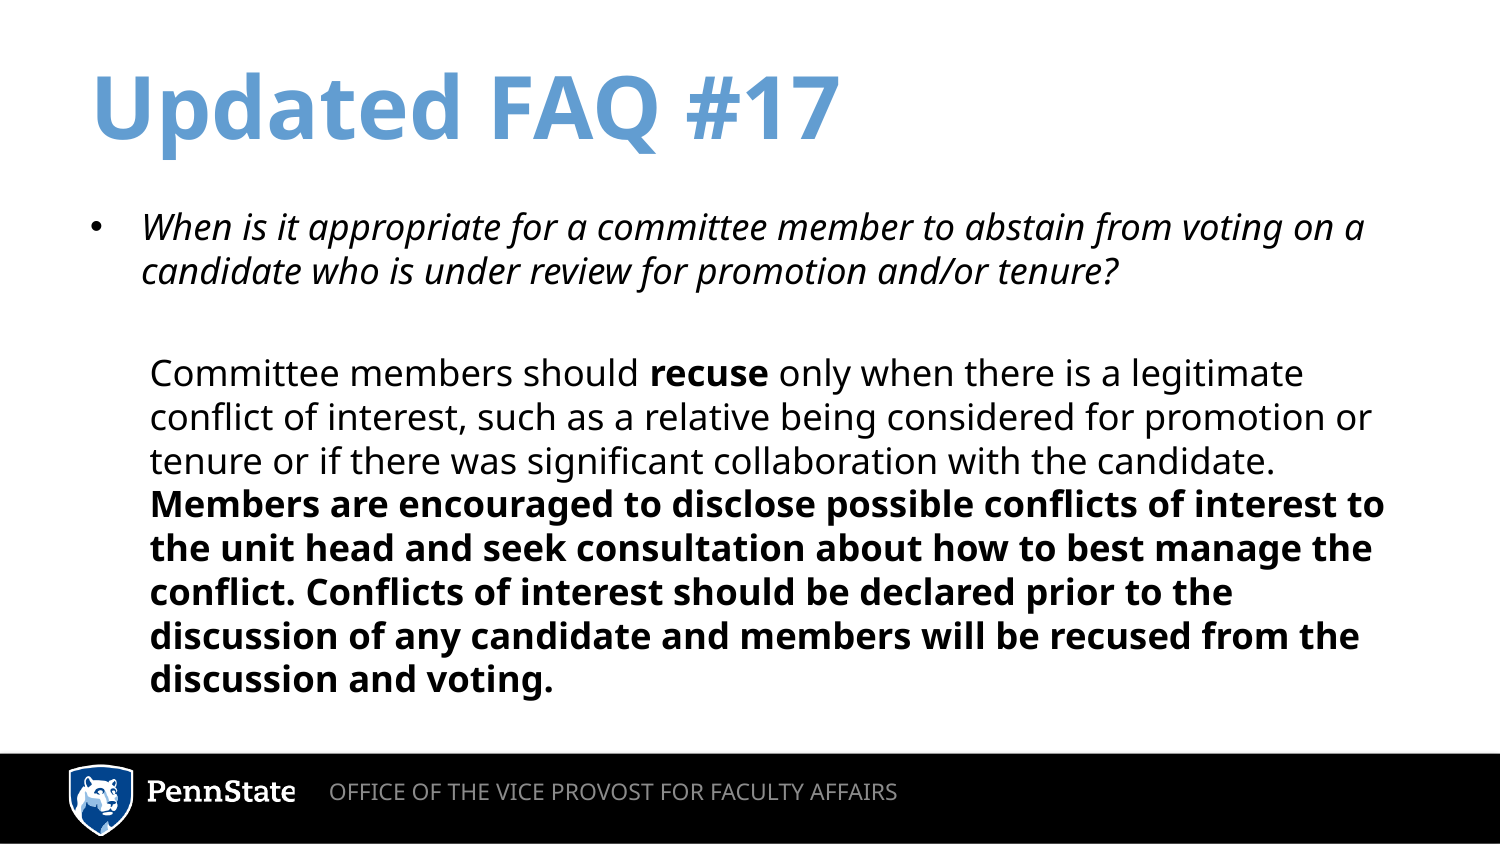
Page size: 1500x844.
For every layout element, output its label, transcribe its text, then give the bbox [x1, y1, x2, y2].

list When is it appropriate for a committee member to abstain from voting on a candidate who is under review for promotion and/or tenure? Committee members should recuse only when there is a legitimate conflict of interest, such as a relative being considered for promotion or tenure or if there was significant collaboration with the candidate. Members are encouraged to disclose possible conflicts of interest to the unit head and seek consultation about how to best manage the conflict. Conflicts of interest should be declared prior to the discussion of any candidate and members will be recused from the discussion and voting. [75, 196, 1425, 716]
title Updated FAQ #17 [75, 33, 1425, 175]
picture [68, 764, 295, 836]
text_box OFFICE OF THE VICE PROVOST FOR FACULTY AFFAIRS [313, 761, 1356, 822]
